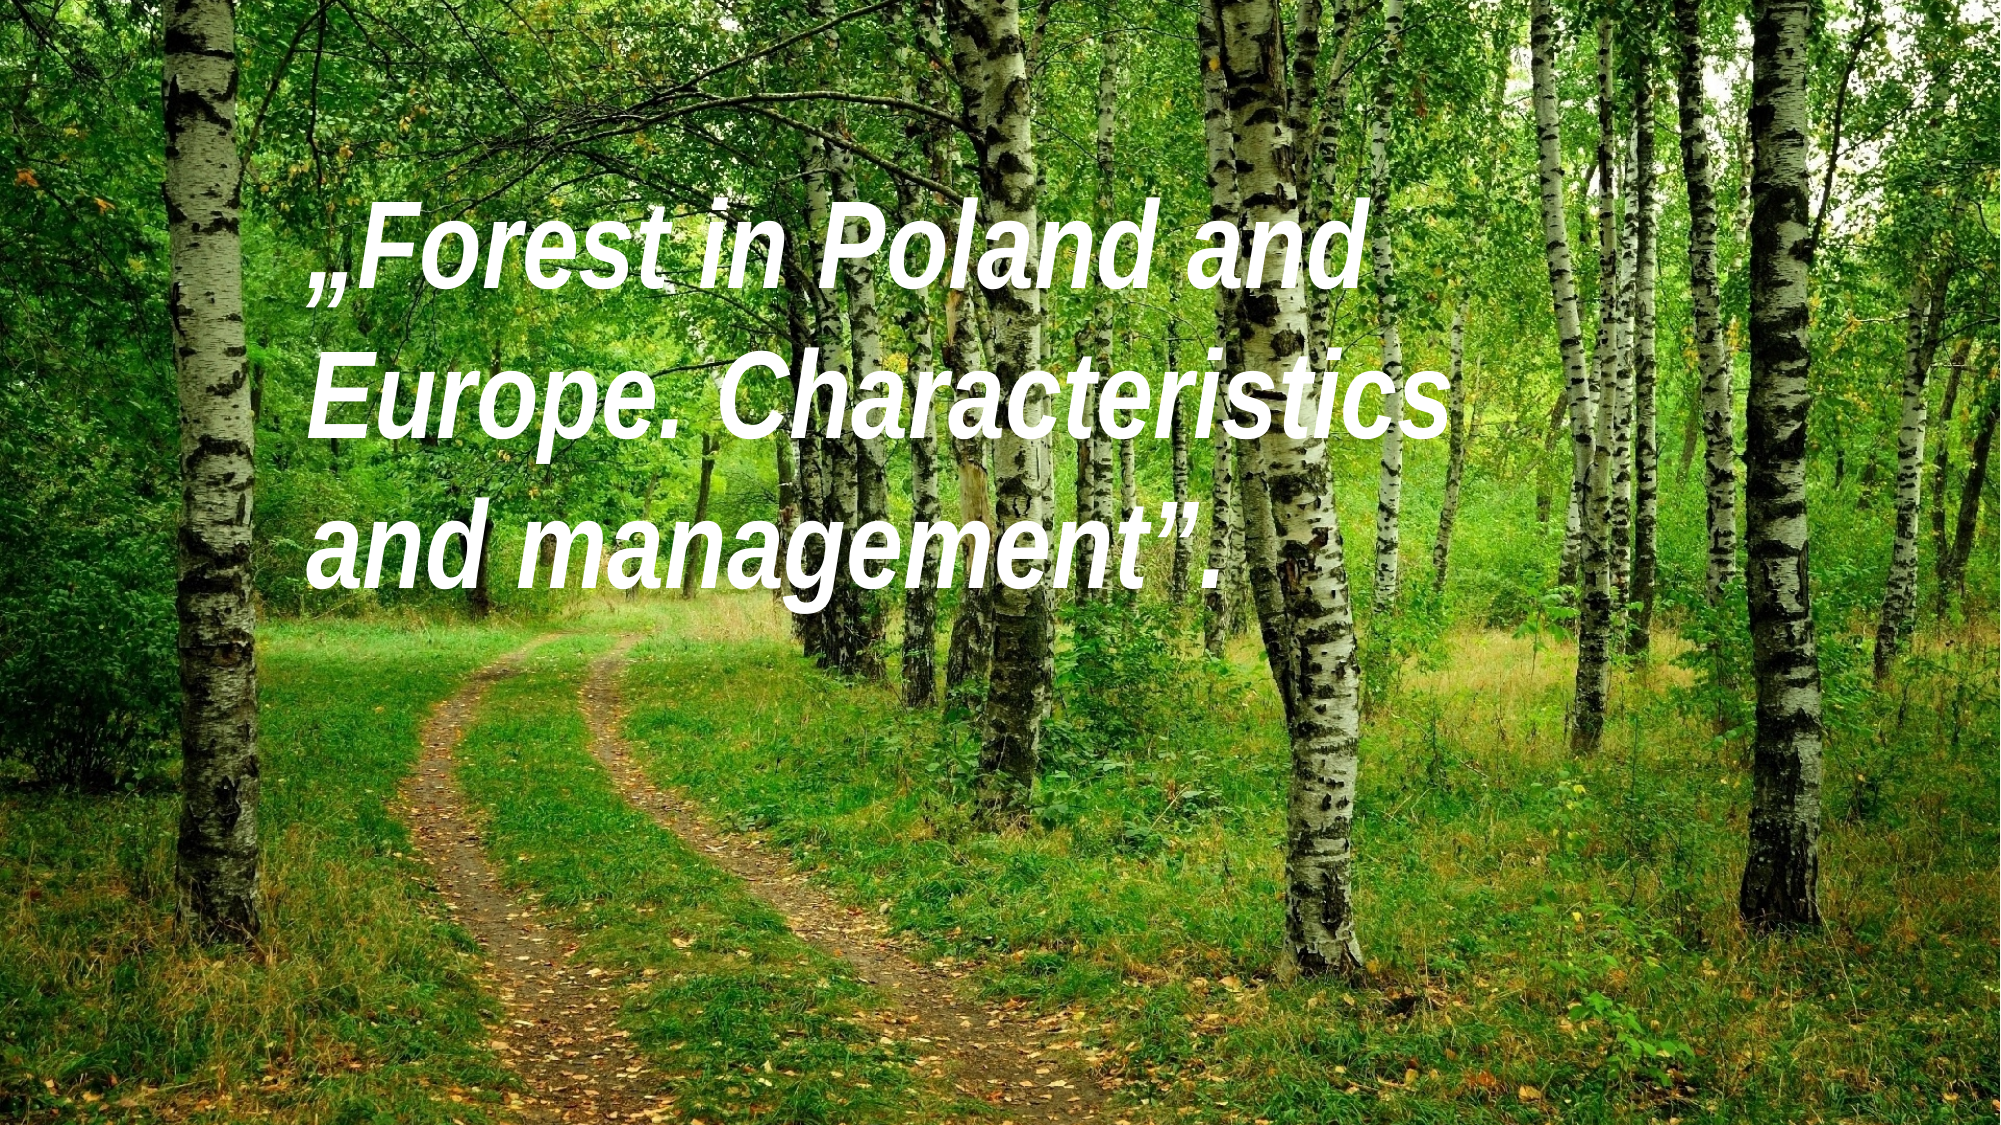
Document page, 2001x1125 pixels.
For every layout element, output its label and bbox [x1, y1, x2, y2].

list [0, 0, 2000, 1125]
